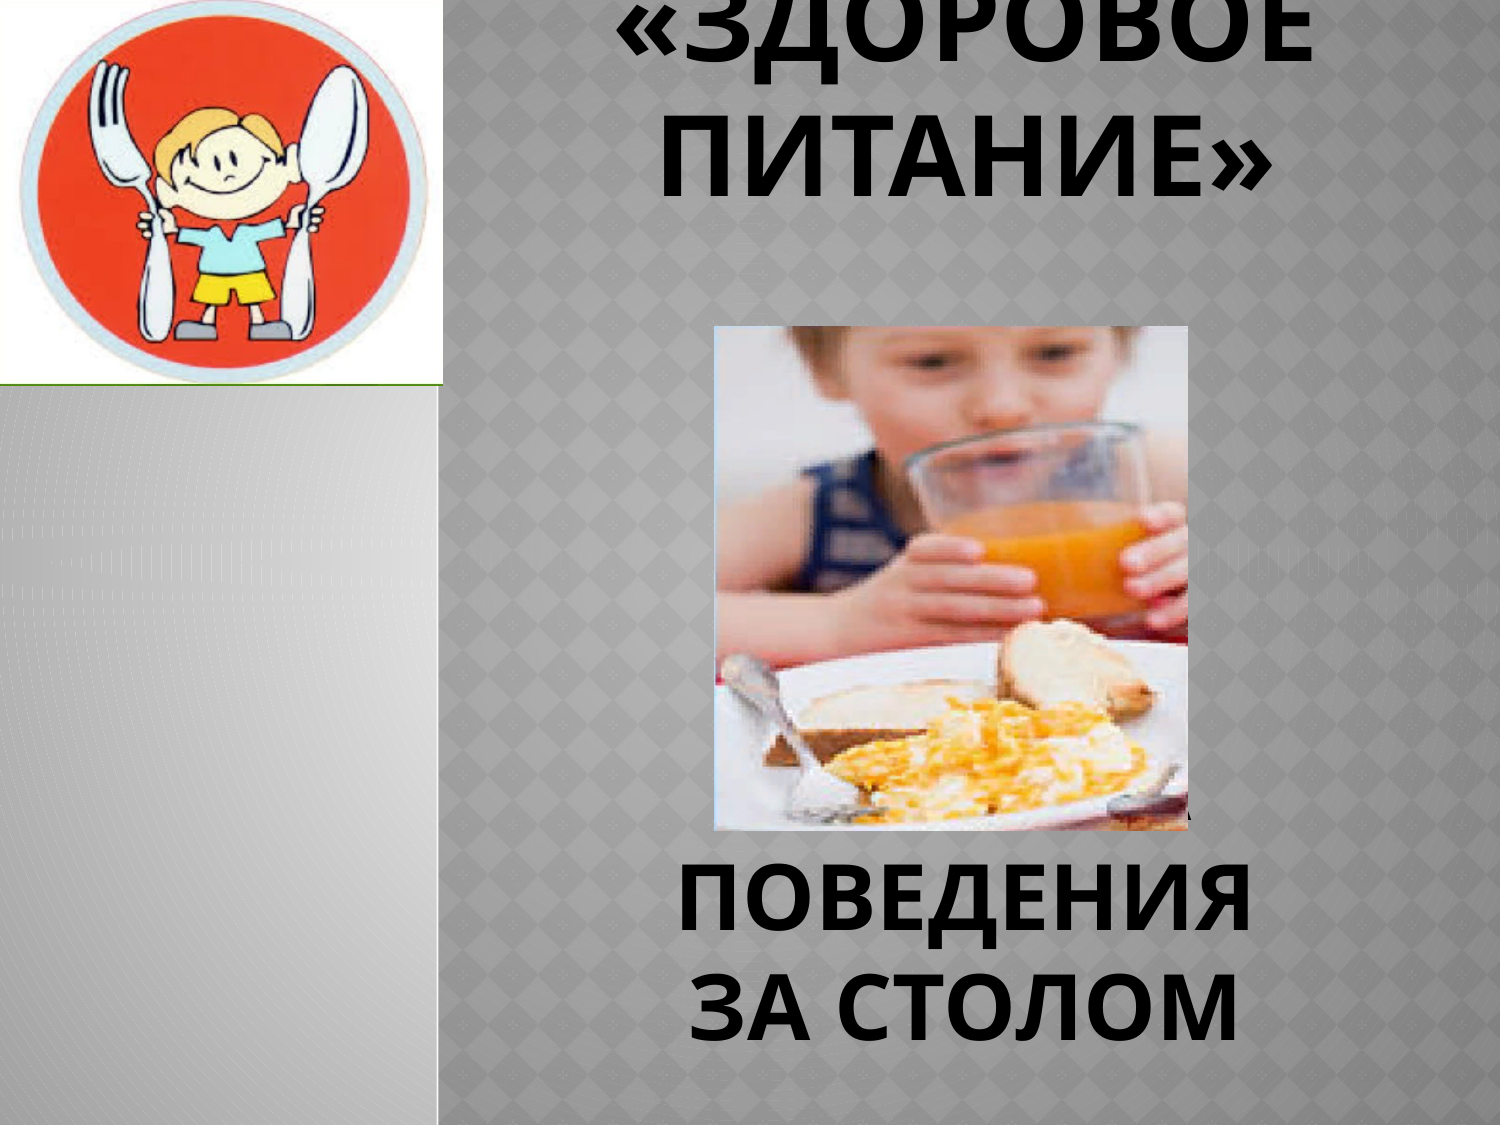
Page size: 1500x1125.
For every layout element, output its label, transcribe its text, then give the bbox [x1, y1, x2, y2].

title «Здоровое питание» Правила поведения за столом [431, 0, 1500, 1059]
picture [714, 325, 1188, 832]
picture [0, 0, 444, 386]
